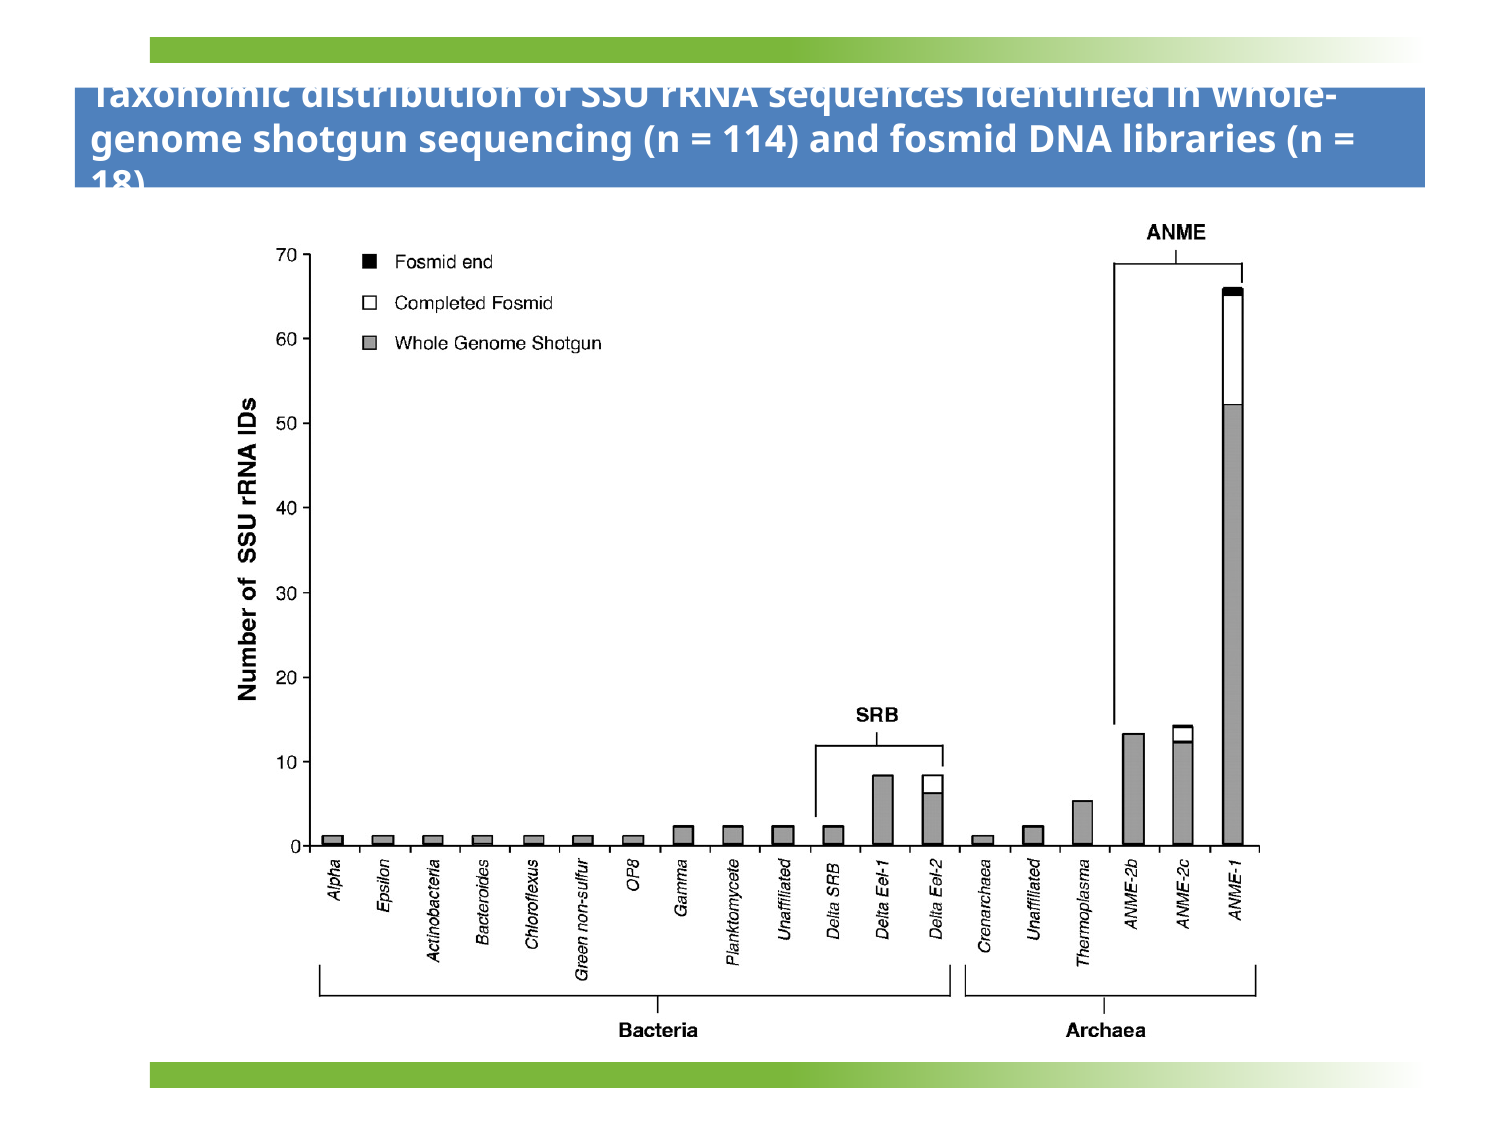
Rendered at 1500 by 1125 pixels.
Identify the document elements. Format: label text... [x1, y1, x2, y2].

picture [237, 224, 1260, 1037]
title Taxonomic distribution of SSU rRNA sequences identified in whole-genome shotgun sequencing (n = 114) and fosmid DNA libraries (n = 18). [75, 87, 1425, 188]
